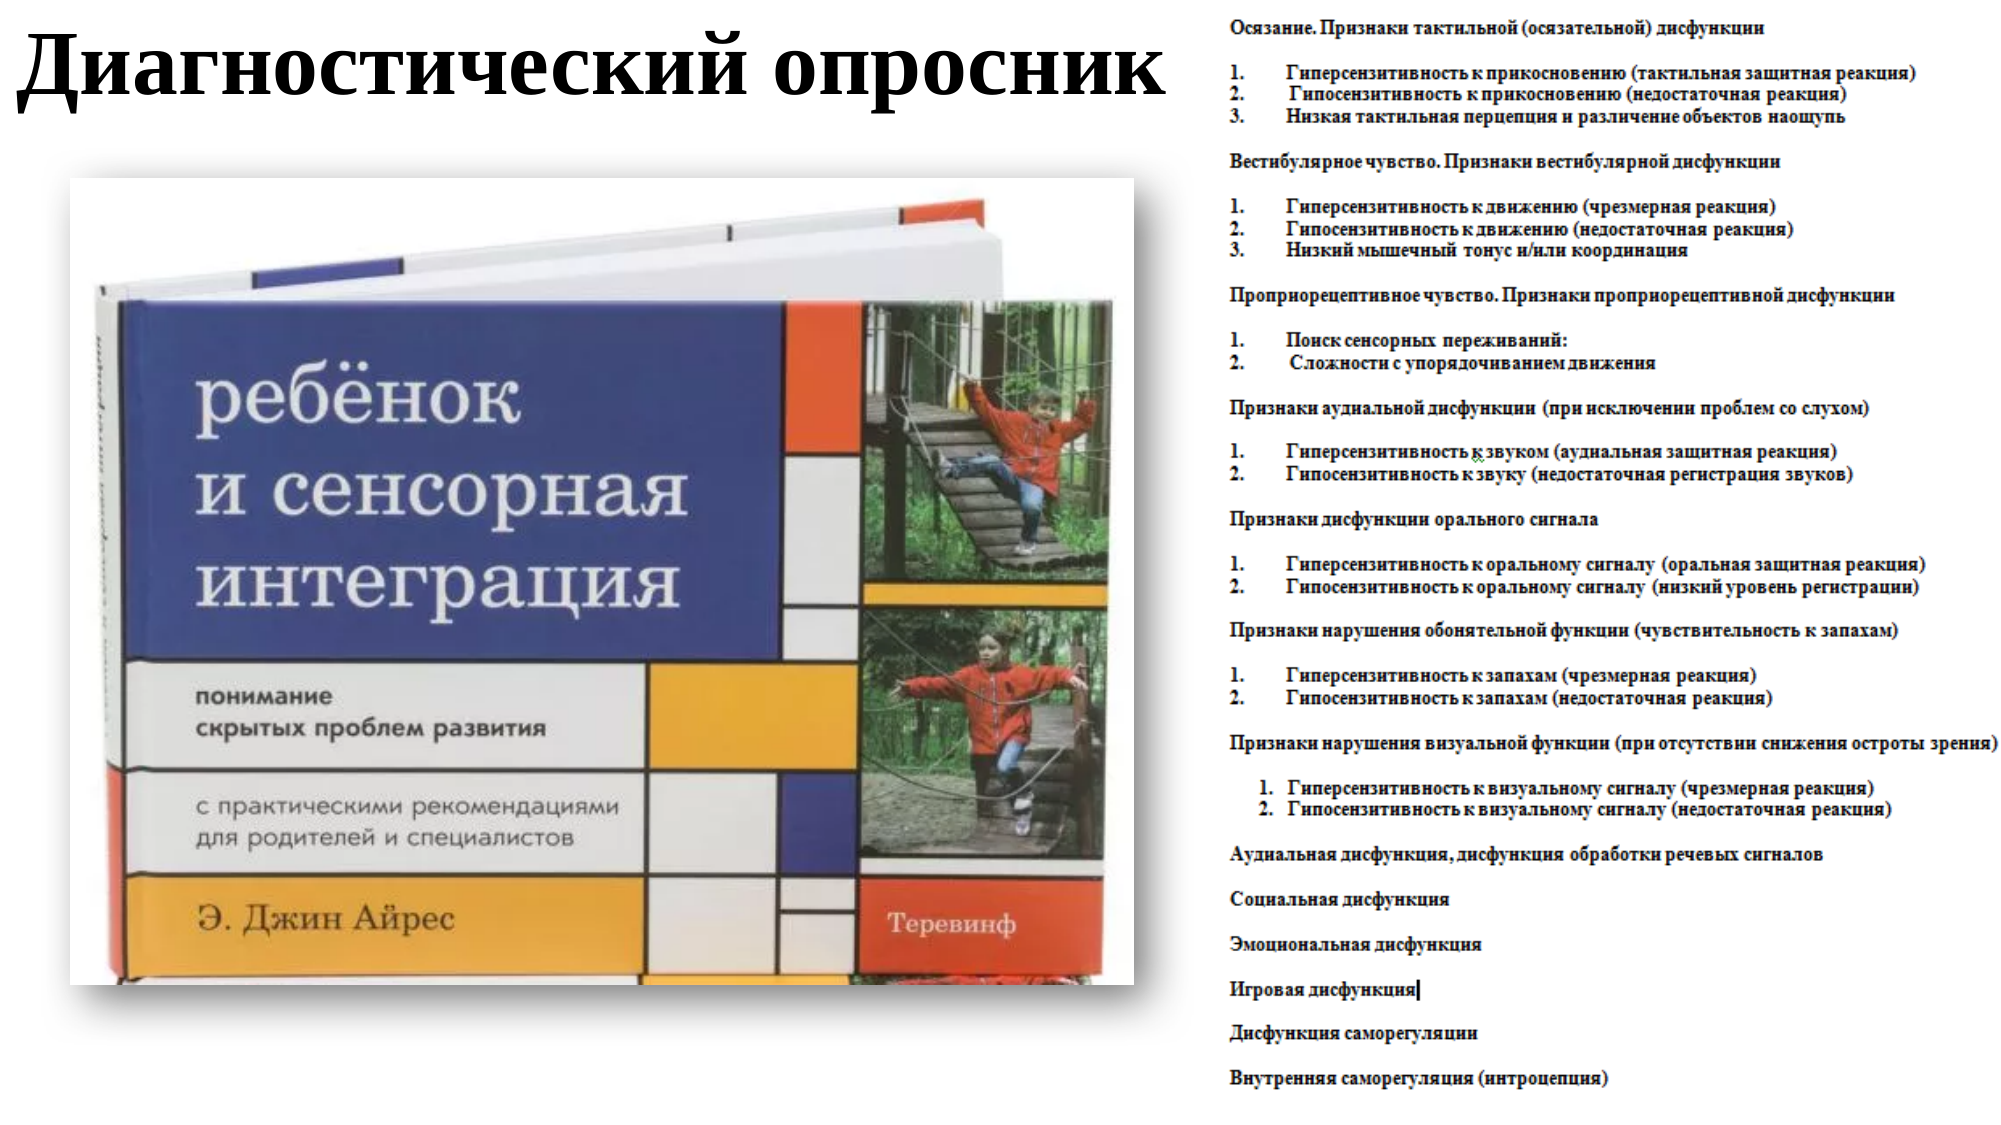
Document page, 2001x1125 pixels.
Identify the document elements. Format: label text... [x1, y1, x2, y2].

picture [1206, 0, 2000, 1125]
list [70, 178, 1134, 985]
title Диагностический опросник [0, 0, 1185, 241]
